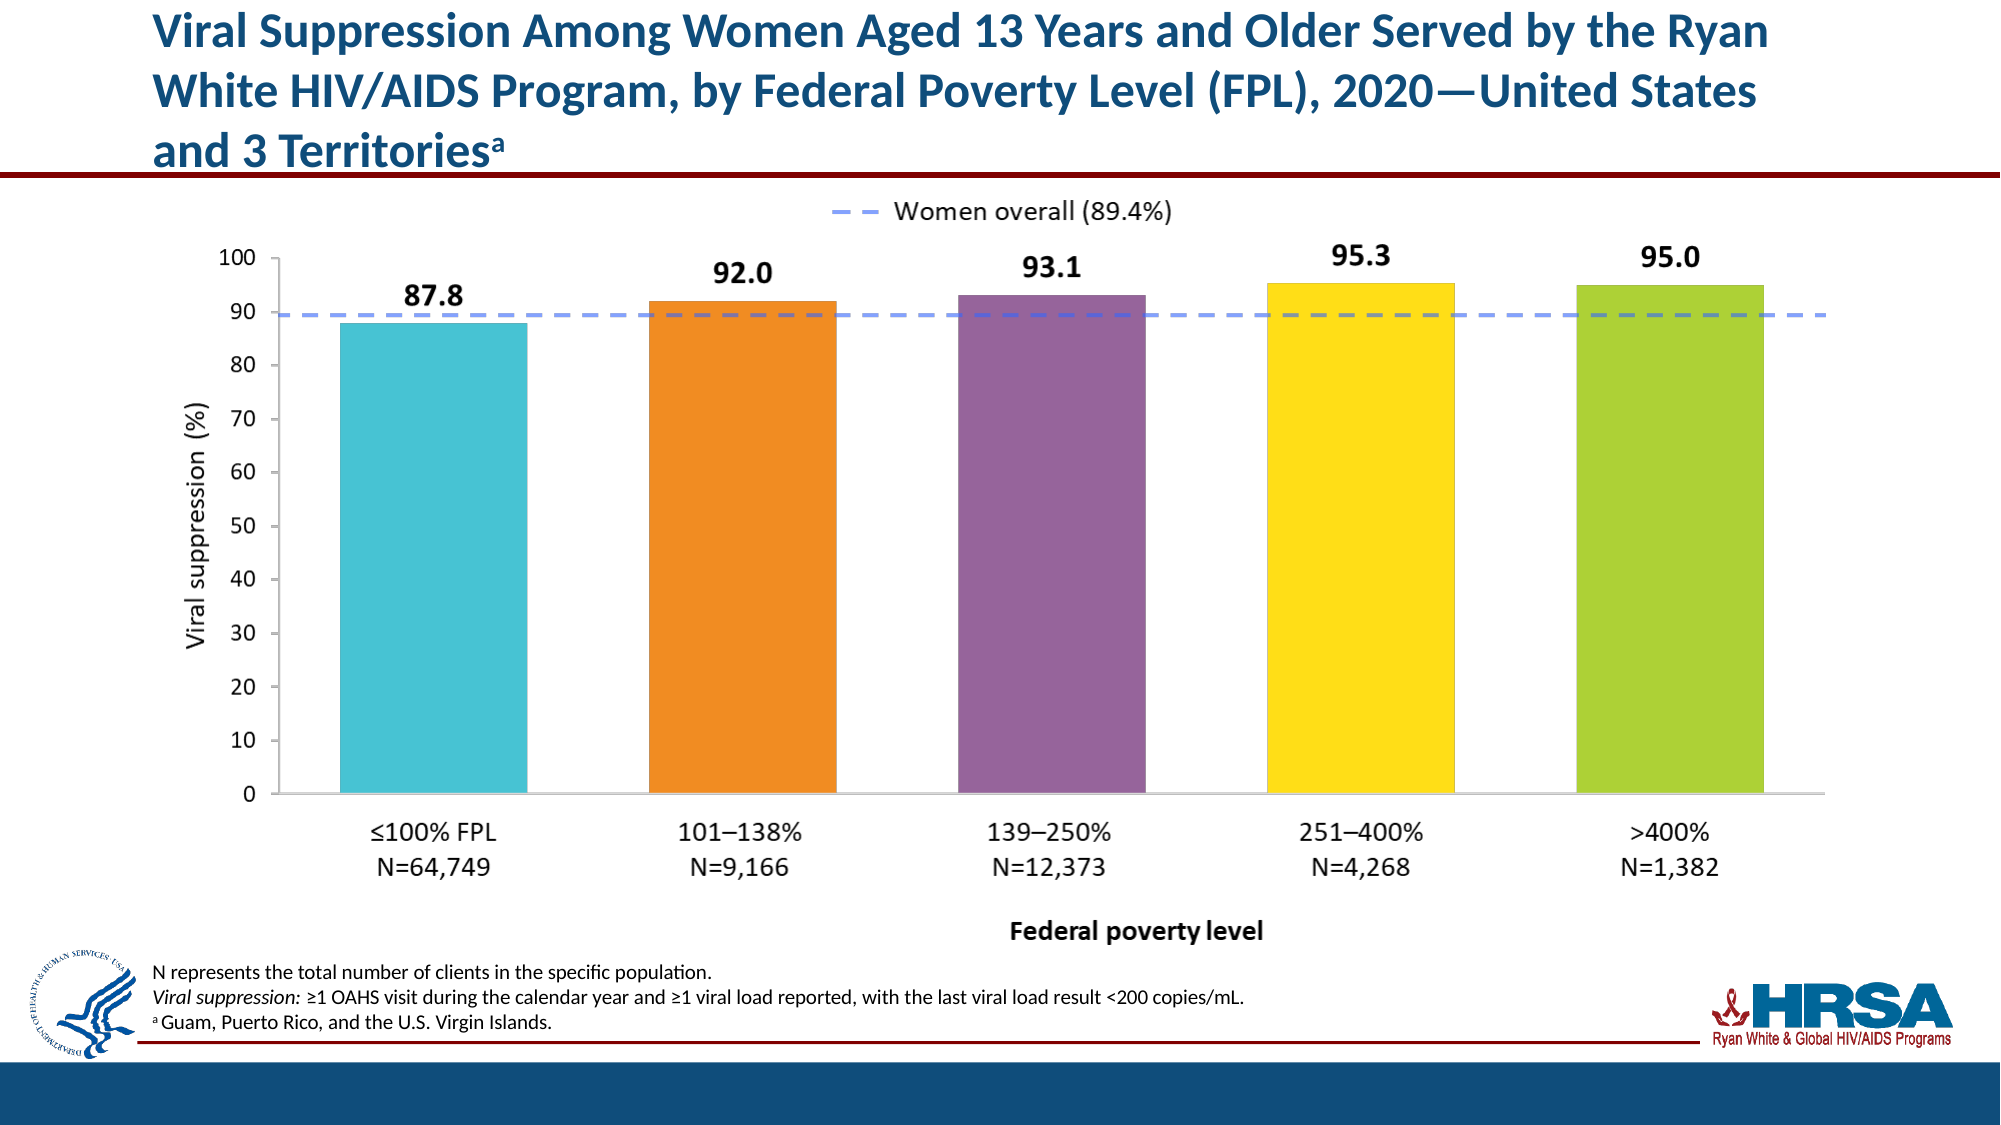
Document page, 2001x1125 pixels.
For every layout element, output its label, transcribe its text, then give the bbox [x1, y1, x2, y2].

picture [165, 183, 1866, 952]
list N represents the total number of clients in the specific population. Viral suppression: ≥1 OAHS visit during the calendar year and ≥1 viral load reported, with the last viral load result <200 copies/mL. a Guam, Puerto Rico, and the U.S. Virgin Islands. [137, 951, 1701, 1042]
picture [1712, 982, 1953, 1048]
picture [24, 946, 141, 1062]
picture [1922, 1001, 1929, 1011]
title Viral Suppression Among Women Aged 13 Years and Older Served by the Ryan White HIV/AIDS Program, by Federal Poverty Level (FPL), 2020—United States and 3 Territoriesa [137, 0, 1863, 175]
picture [1872, 982, 1953, 1023]
picture [1821, 995, 1836, 1002]
